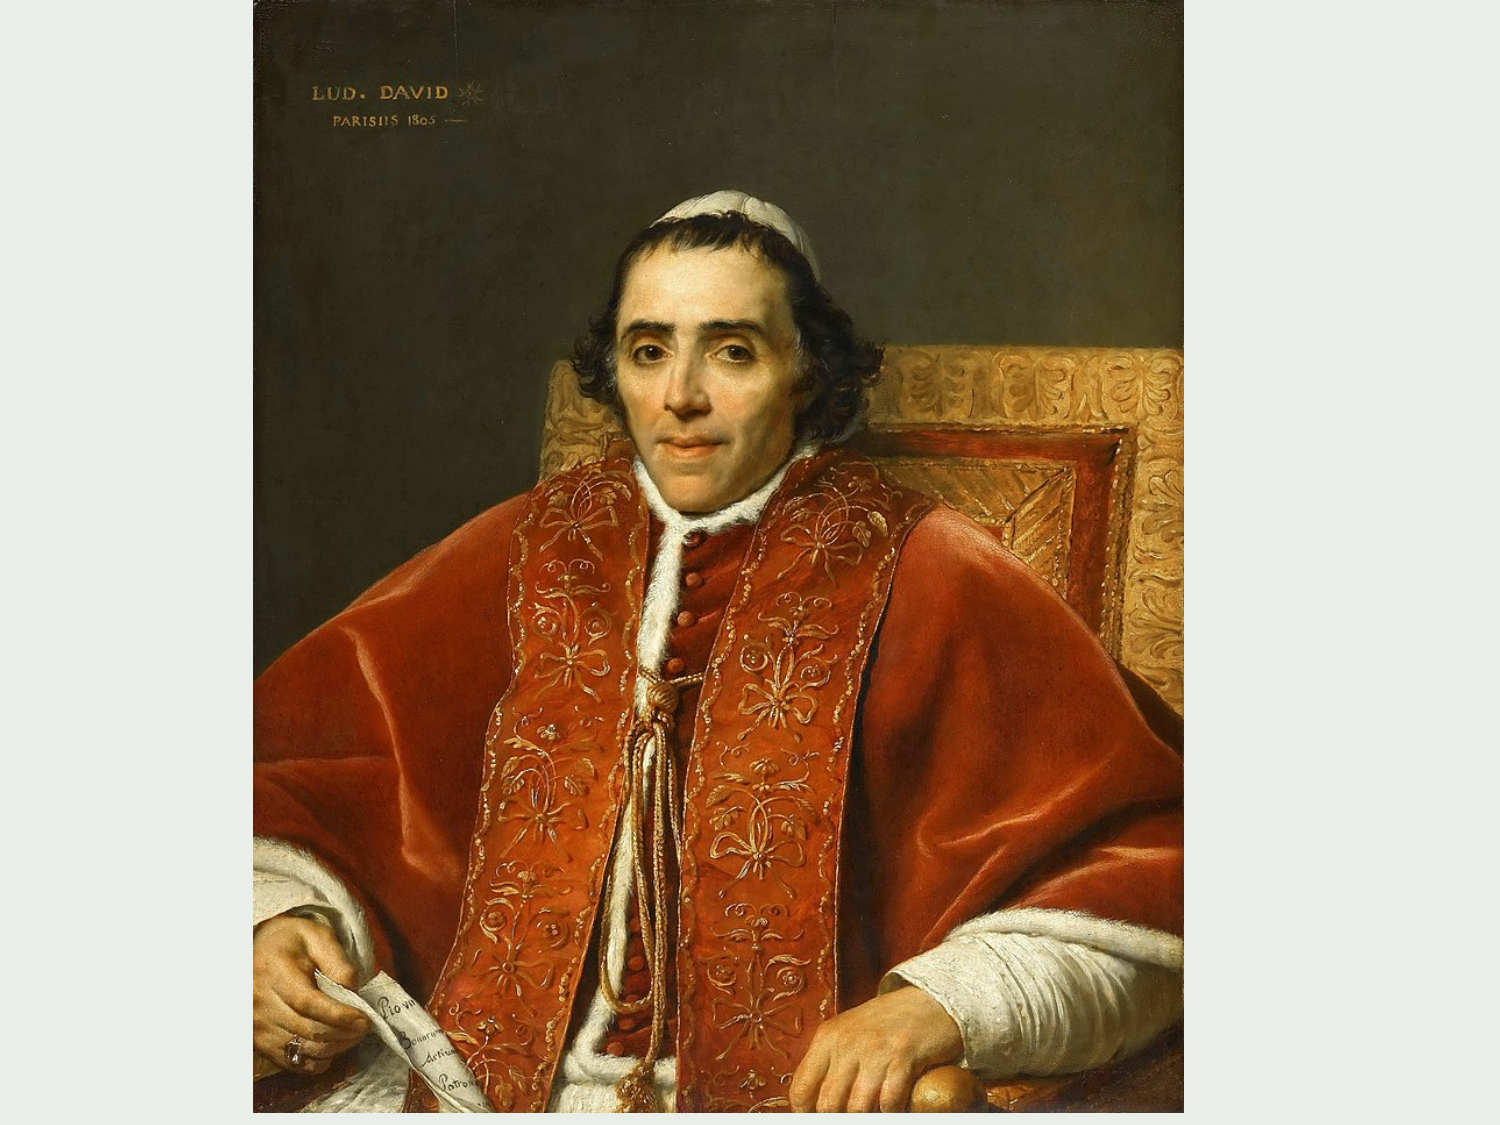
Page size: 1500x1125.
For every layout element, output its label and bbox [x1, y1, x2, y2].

picture [253, 0, 1184, 1114]
